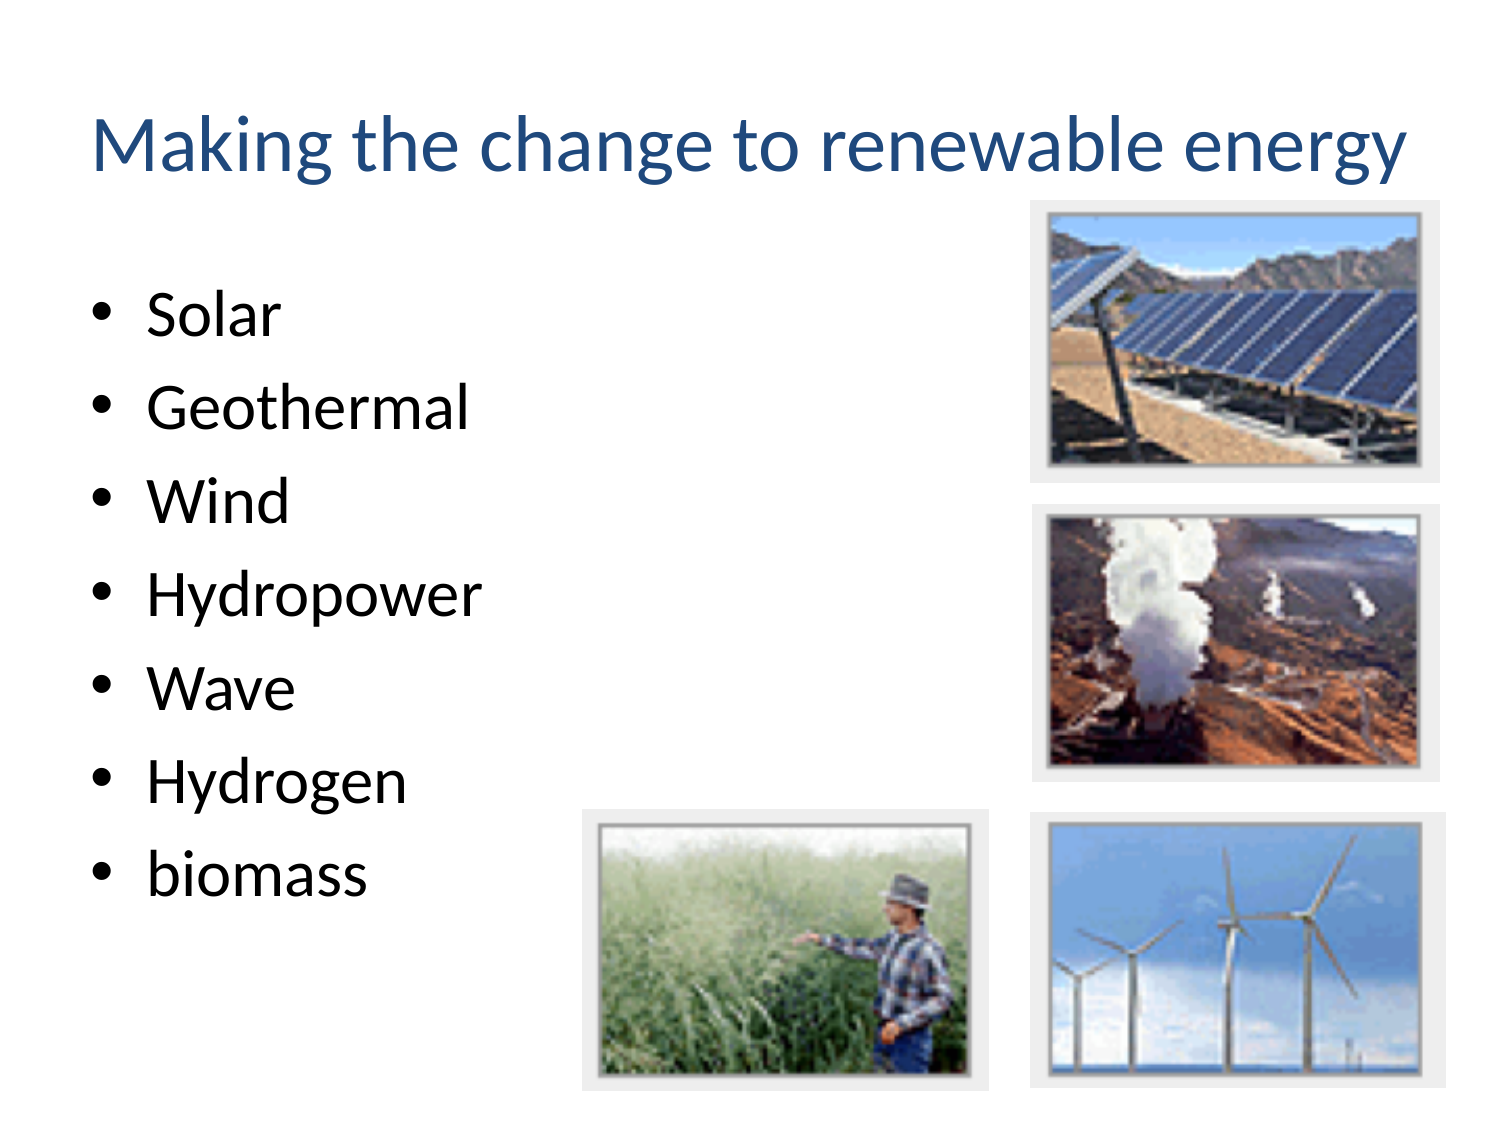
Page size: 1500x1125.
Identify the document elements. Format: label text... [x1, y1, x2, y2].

picture [1030, 200, 1440, 483]
list Solar Geothermal Wind Hydropower Wave Hydrogen biomass [75, 262, 1425, 1005]
picture [1032, 504, 1440, 782]
picture [1030, 812, 1446, 1089]
title Making the change to renewable energy [75, 45, 1425, 233]
picture [582, 809, 989, 1091]
